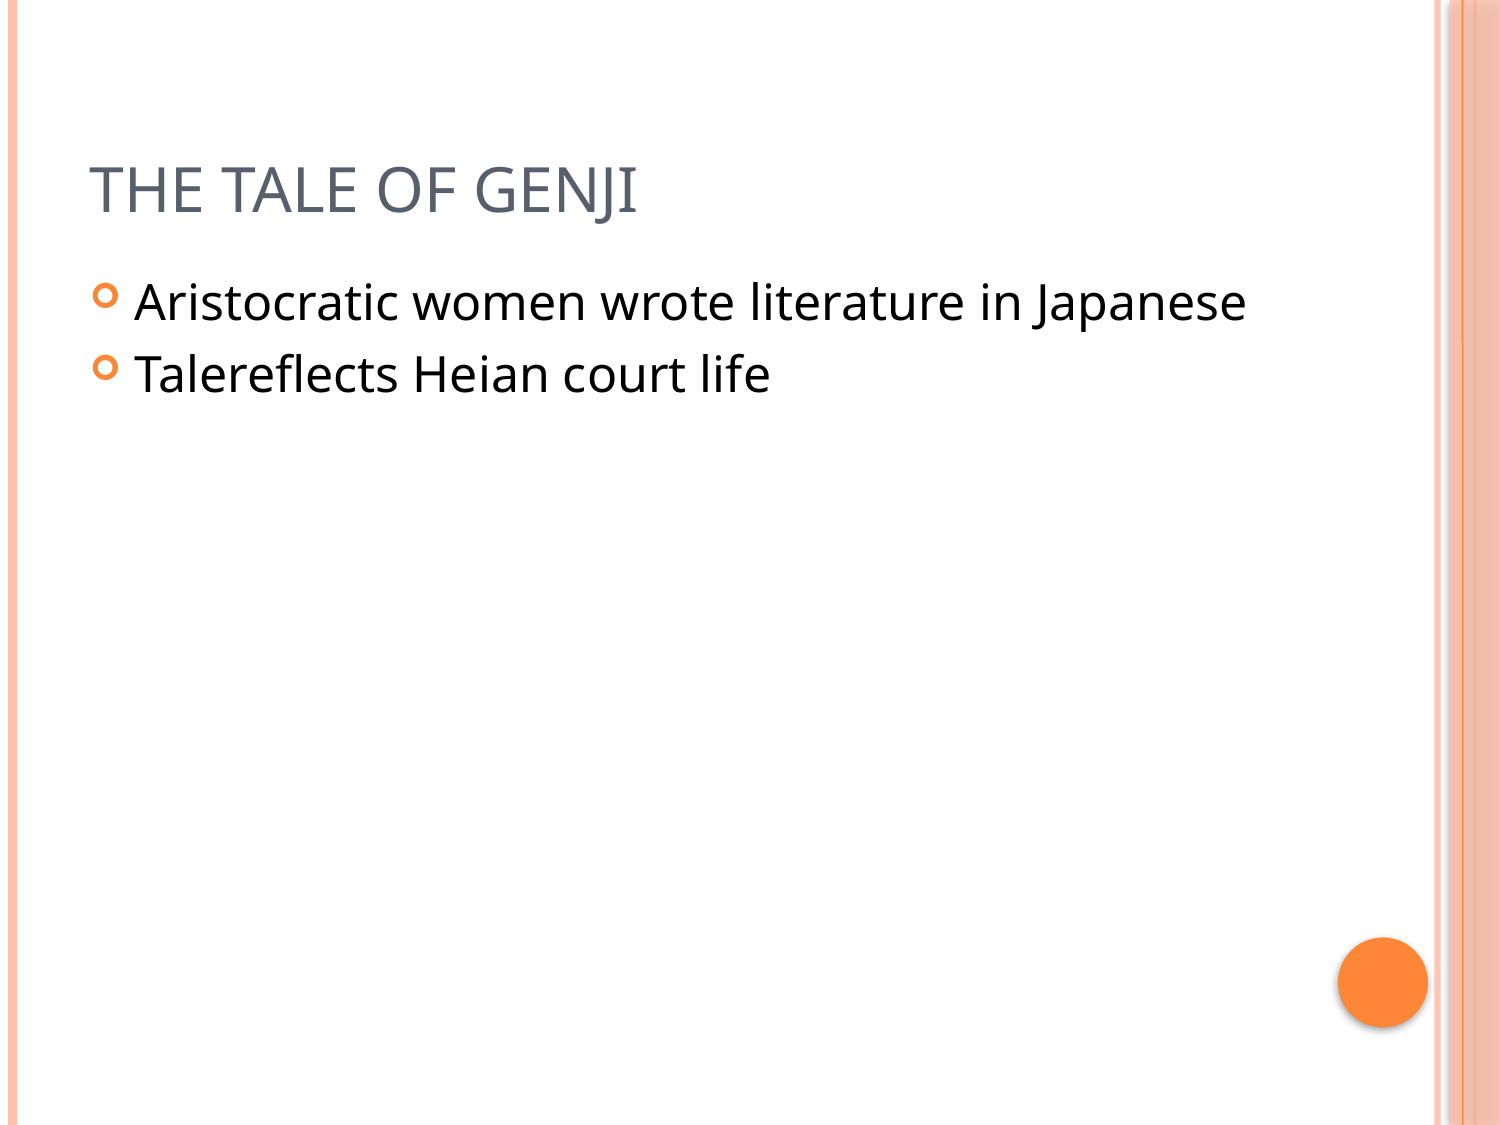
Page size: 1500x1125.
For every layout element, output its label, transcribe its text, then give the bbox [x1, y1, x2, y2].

title The Tale of Genji [75, 45, 1300, 233]
list Aristocratic women wrote literature in Japanese Talereflects Heian court life [75, 262, 1300, 1062]
